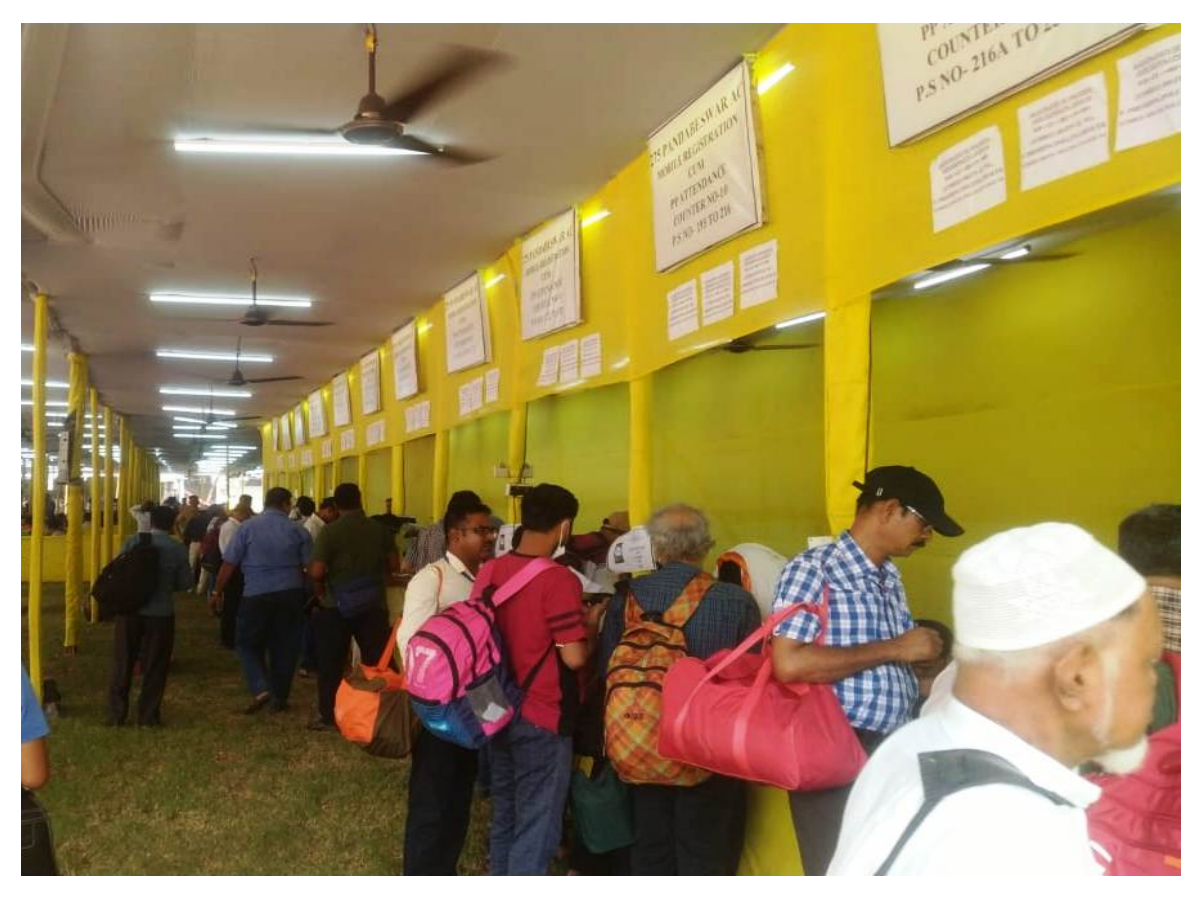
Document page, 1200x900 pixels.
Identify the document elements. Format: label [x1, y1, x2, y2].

list [21, 22, 1182, 876]
